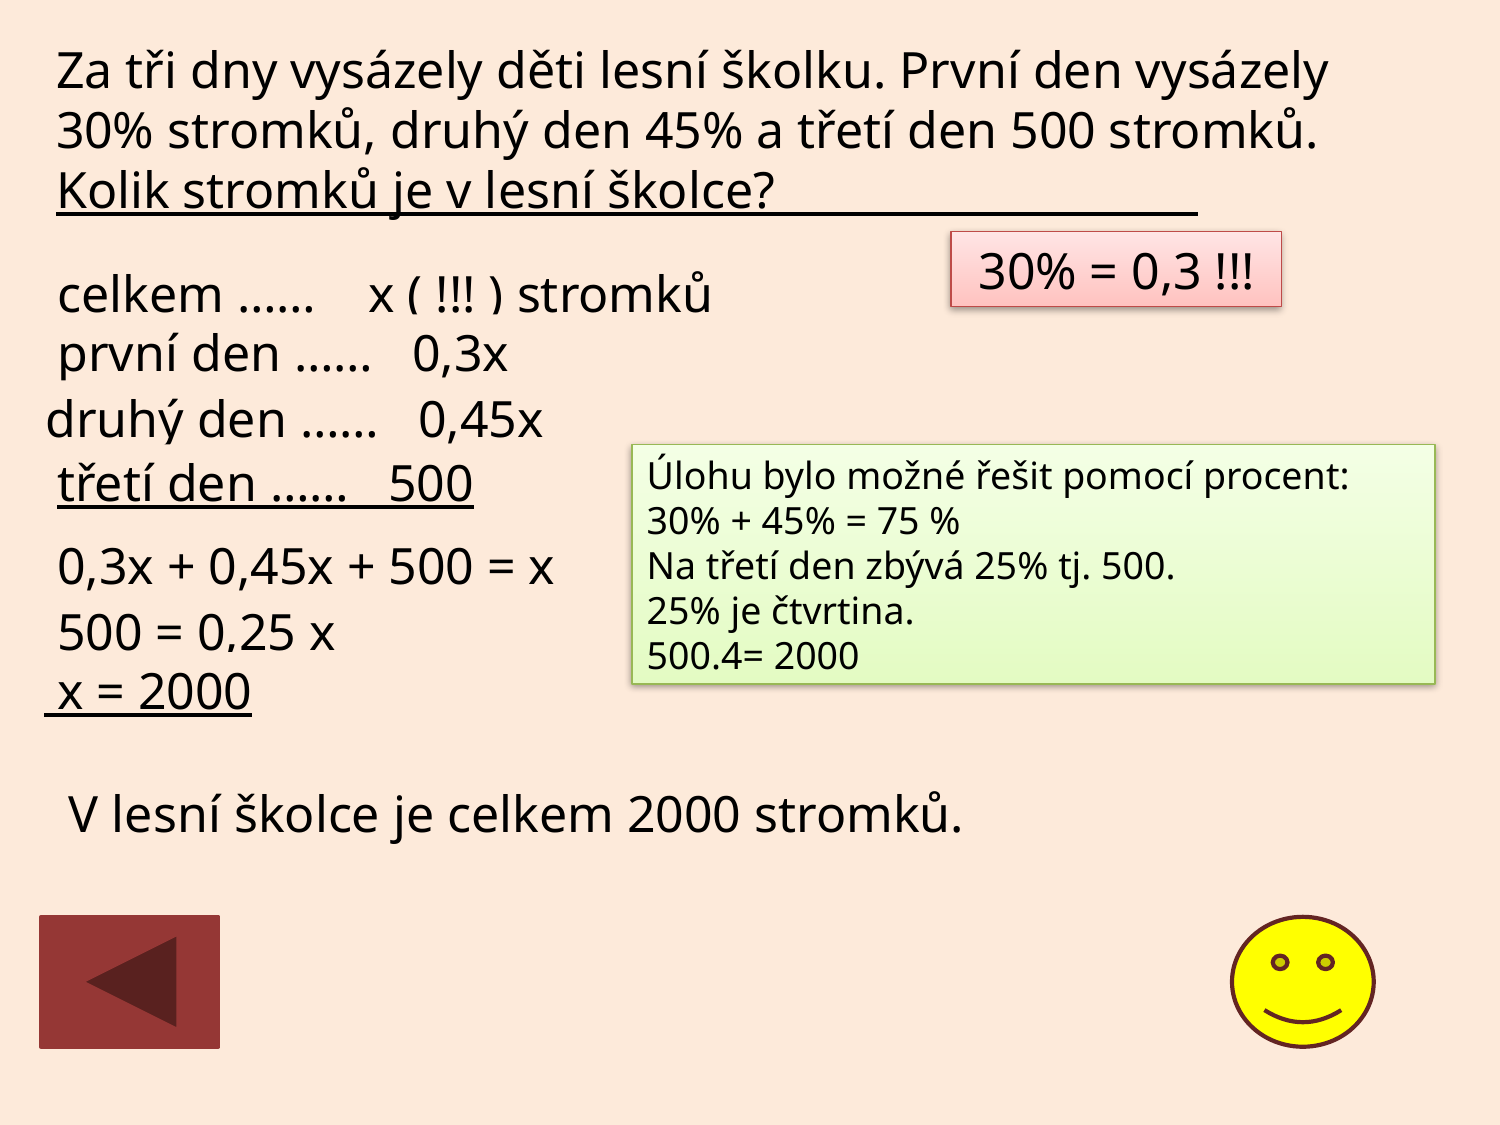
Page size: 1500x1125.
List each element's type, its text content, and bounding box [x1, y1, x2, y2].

text_box třetí den …… 500 [29, 444, 629, 520]
text_box 30% = 0,3 !!! [950, 231, 1282, 307]
text_box V lesní školce je celkem 2000 stromků. [41, 775, 1046, 850]
text_box druhý den …… 0,45x [17, 380, 798, 456]
text_box [39, 915, 220, 1049]
text_box celkem …… x ( !!! ) stromků [29, 255, 809, 314]
text_box 0,3x + 0,45x + 500 = x [29, 527, 626, 593]
text_box [1229, 914, 1376, 1049]
text_box x = 2000 [29, 652, 809, 727]
text_box první den …… 0,3x [29, 314, 809, 390]
text_box Úlohu bylo možné řešit pomocí procent: 30% + 45% = 75 % Na třetí den zbývá 25% tj. 500. 25% je čtvrtina. 500.4= 2000 [631, 444, 1436, 685]
text_box 500 = 0,25 x [29, 593, 626, 652]
text_box Za tři dny vysázely děti lesní školku. První den vysázely 30% stromků, druhý den 45% a třetí den 500 stromků. Kolik stromků je v lesní školce?___________________ [41, 30, 1447, 226]
